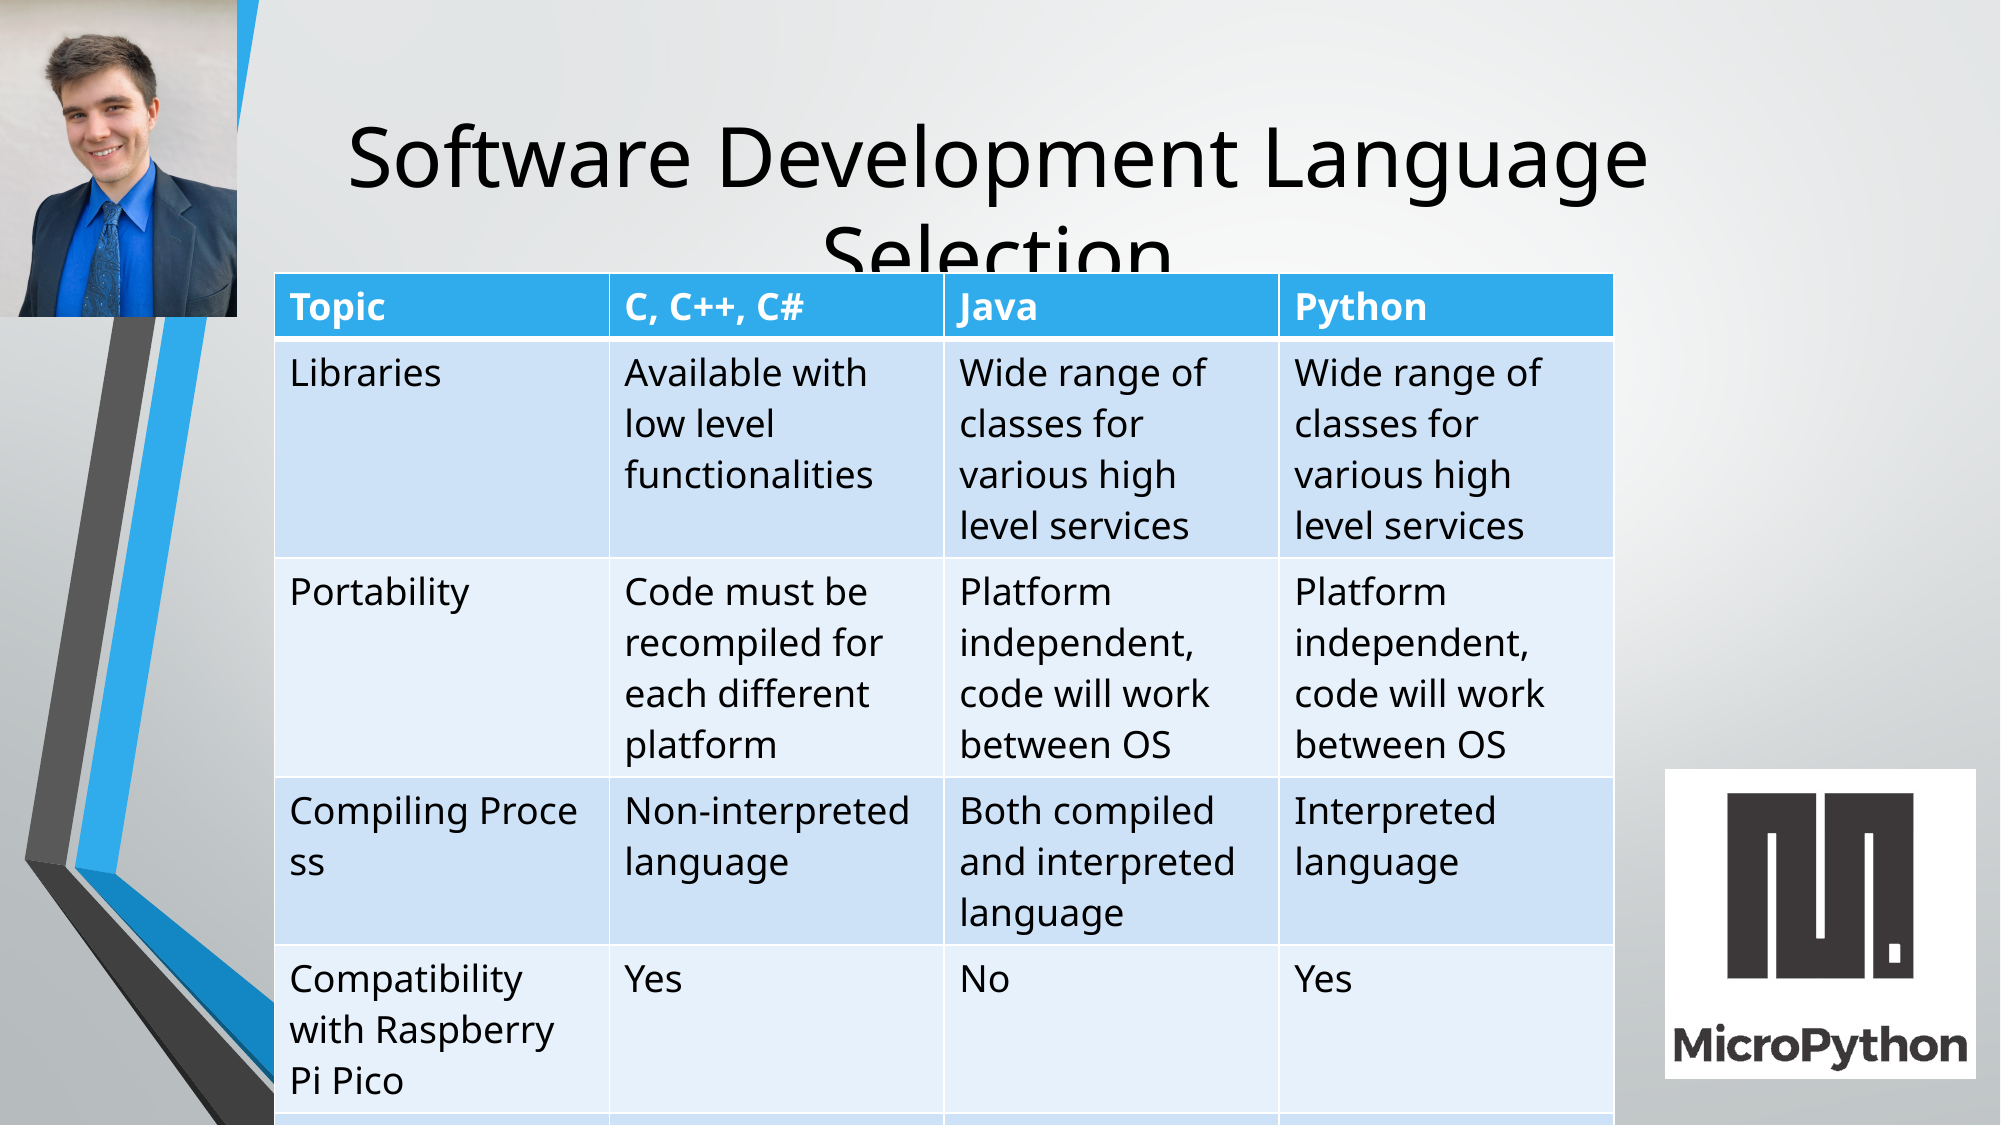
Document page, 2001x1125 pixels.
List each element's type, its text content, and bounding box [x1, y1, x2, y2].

table_cell Wide range of classes for various high level services [945, 342, 1278, 557]
table_cell N/A [945, 1114, 1278, 1125]
table_cell Available with low level functionalities [610, 342, 943, 557]
table_cell Libraries [275, 342, 609, 557]
table_cell Accessibility to Microcontroller-Specific Languages [275, 1114, 609, 1125]
table_cell Platform independent, code will work between OS [1280, 559, 1613, 776]
table_cell Compiling Process [275, 778, 609, 944]
table_header Python [1280, 274, 1613, 336]
table_cell MicroPython [1280, 1114, 1613, 1125]
table_cell Interpreted language [1280, 778, 1613, 944]
table_header Java [945, 274, 1278, 336]
picture [1664, 769, 1977, 1079]
table_header Topic [275, 274, 609, 336]
table_cell Portability [275, 559, 609, 776]
table_cell Non-interpreted language [610, 778, 943, 944]
table_cell Compatibility with Raspberry Pi Pico [275, 946, 609, 1112]
table_cell Wide range of classes for various high level services [1280, 342, 1613, 557]
picture [0, 0, 238, 317]
table_cell Platform independent, code will work between OS [945, 559, 1278, 776]
table_header C, C++, C# [610, 274, 943, 336]
table_cell Yes [610, 946, 943, 1112]
title Software Development Language Selection [177, 60, 1821, 349]
table_cell Both compiled and interpreted language [945, 778, 1278, 944]
table_cell N/A [610, 1114, 943, 1125]
table_cell No [945, 946, 1278, 1112]
table_cell Yes [1280, 946, 1613, 1112]
table_cell Code must be recompiled for each different platform [610, 559, 943, 776]
